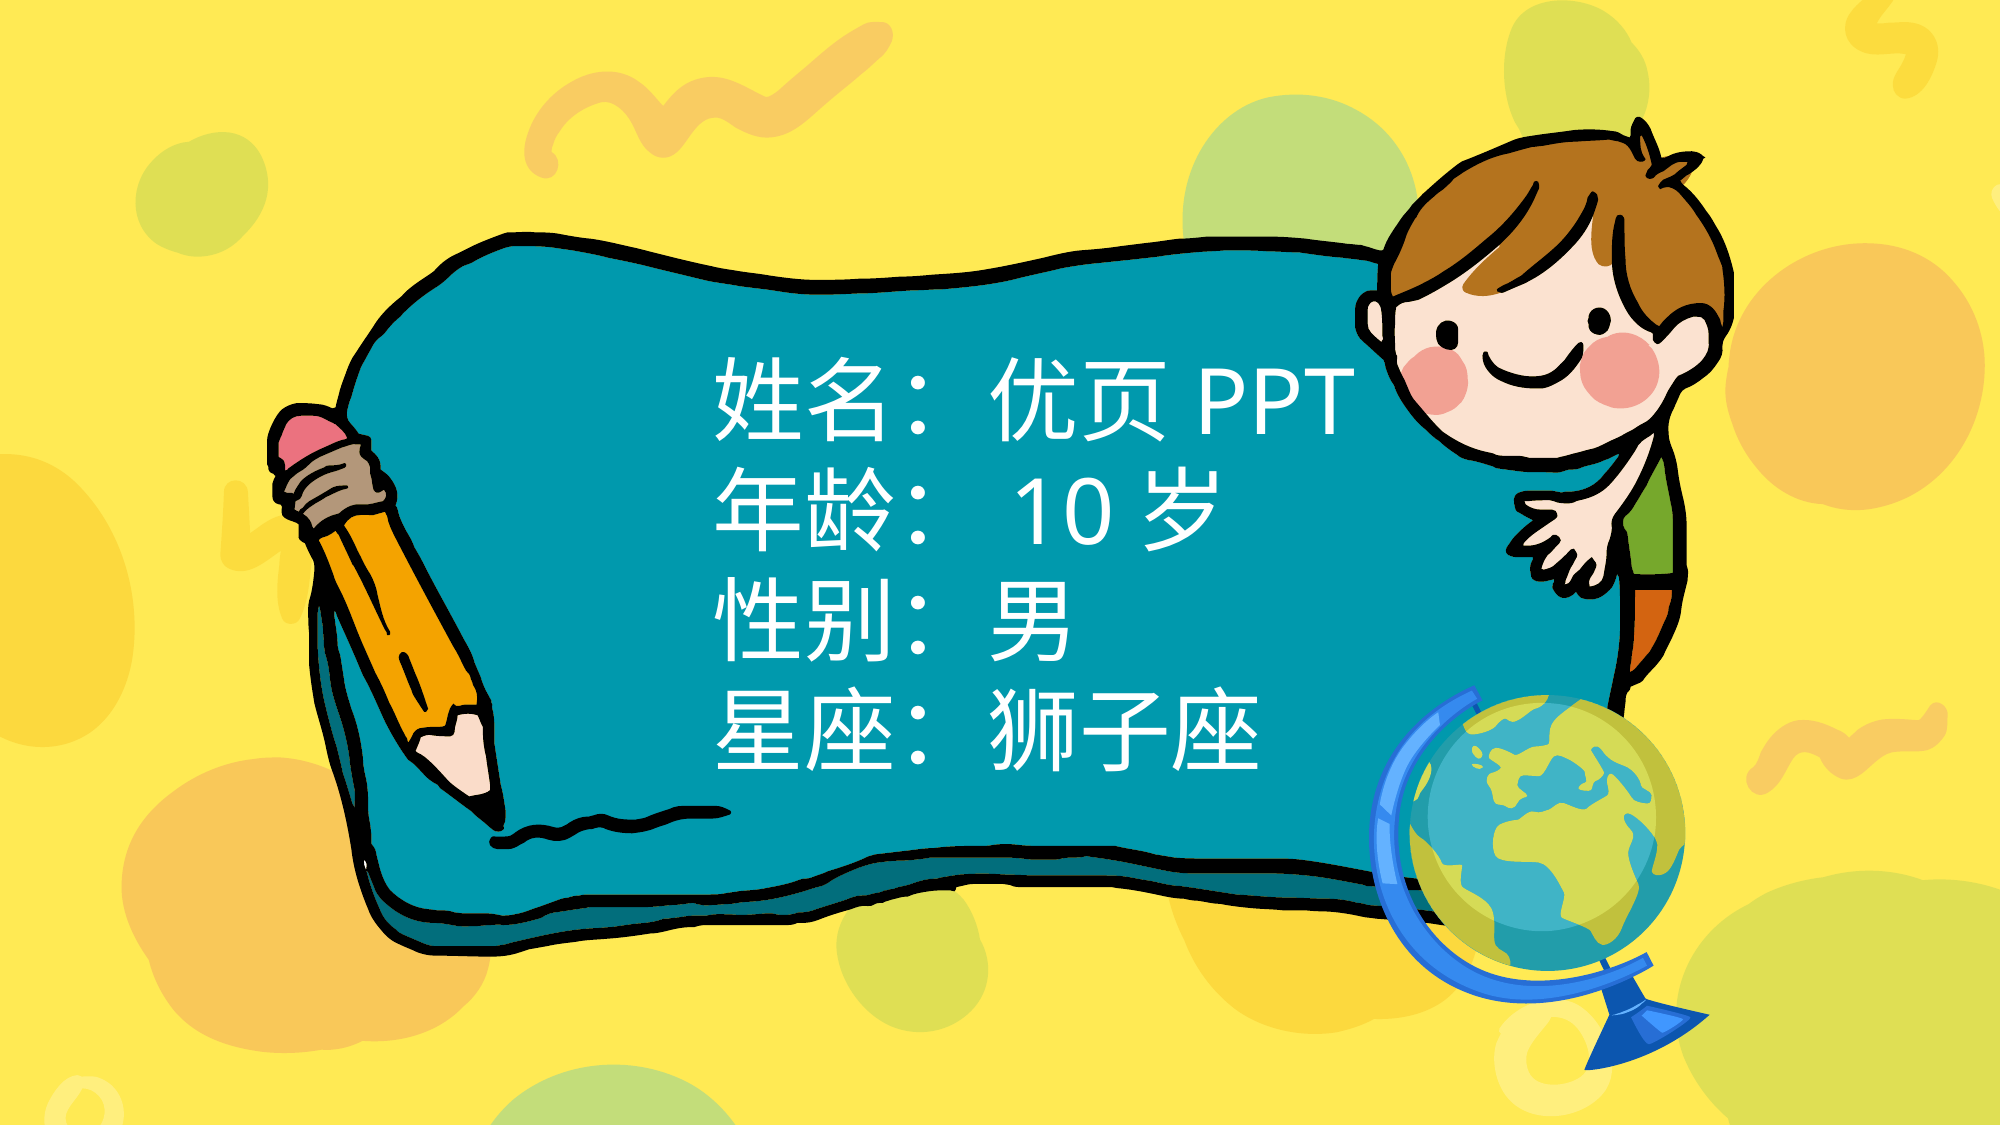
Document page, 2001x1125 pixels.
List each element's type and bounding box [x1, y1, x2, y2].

picture [266, 116, 1734, 1071]
